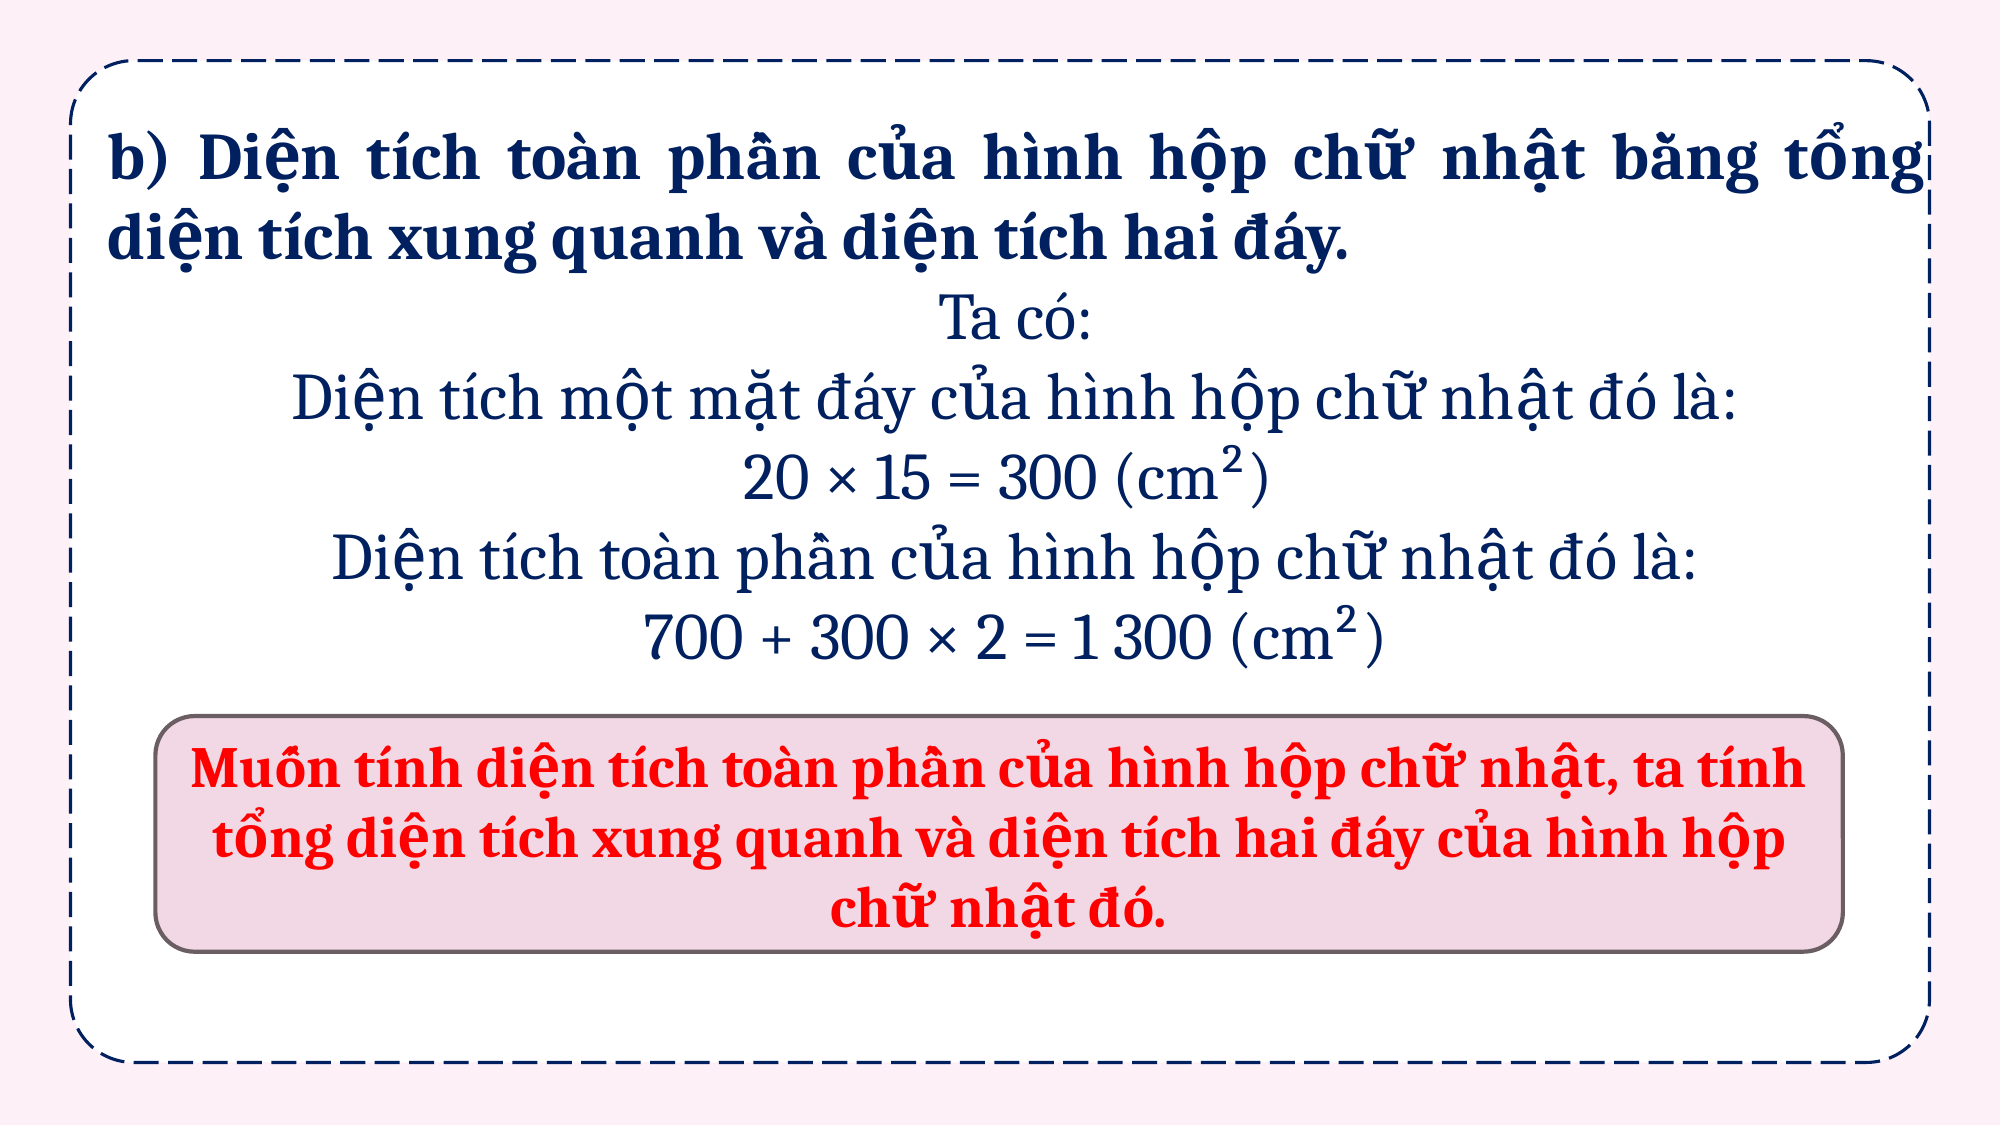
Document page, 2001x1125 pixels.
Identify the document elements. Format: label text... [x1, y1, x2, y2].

text_box [68, 58, 1932, 1065]
text_box b) Diện tích toàn phần của hình hộp chữ nhật bằng tổng diện tích xung quanh và diện tích hai đáy. Ta có: Diện tích một mặt đáy của hình hộp chữ nhật đó là: 20 × 15 = 300 (cm²) Diện tích toàn phần của hình hộp chữ nhật đó là: 700 + 300 × 2 = 1 300 (cm²) [92, 105, 1940, 680]
text_box Muốn tính diện tích toàn phần của hình hộp chữ nhật, ta tính tổng diện tích xung quanh và diện tích hai đáy của hình hộp chữ nhật đó. [153, 713, 1845, 954]
